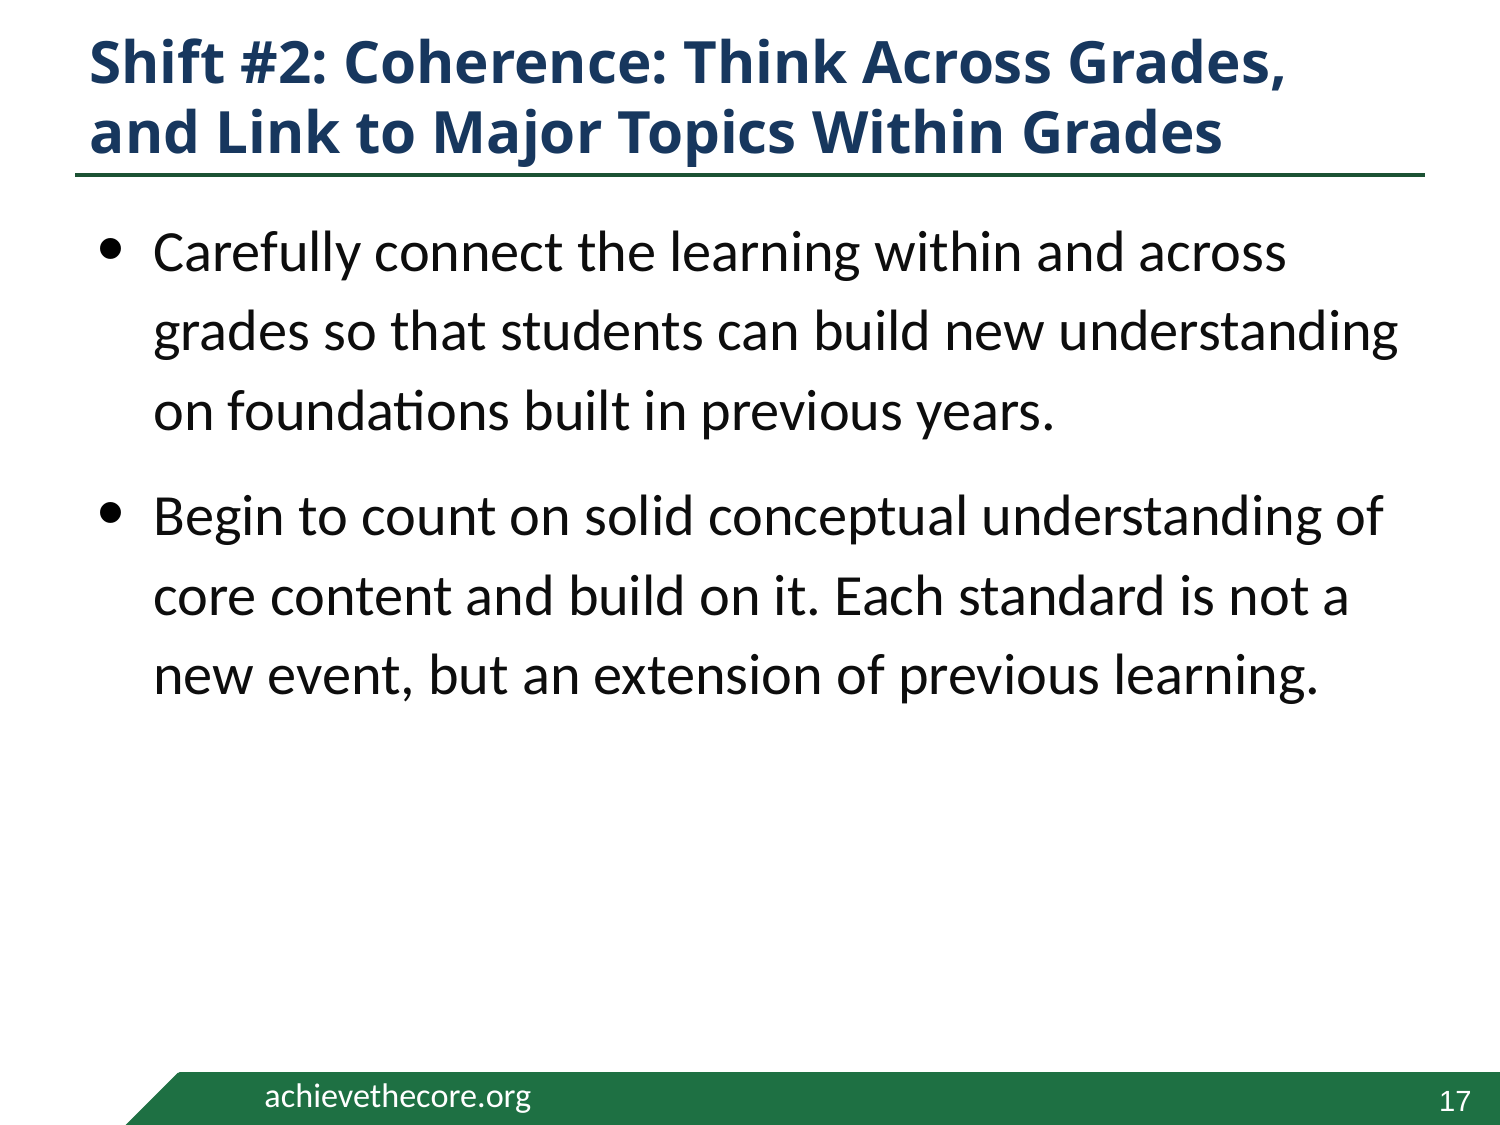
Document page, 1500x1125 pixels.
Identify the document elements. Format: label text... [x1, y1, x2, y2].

slide_number 17 [1136, 1073, 1487, 1125]
text_box Carefully connect the learning within and across grades so that students can build new understanding on foundations built in previous years. Begin to count on solid conceptual understanding of core content and build on it. Each standard is not a new event, but an extension of previous learning. [82, 195, 1418, 714]
text_box Shift #2: Coherence: Think Across Grades, and Link to Major Topics Within Grades [74, 17, 1425, 173]
